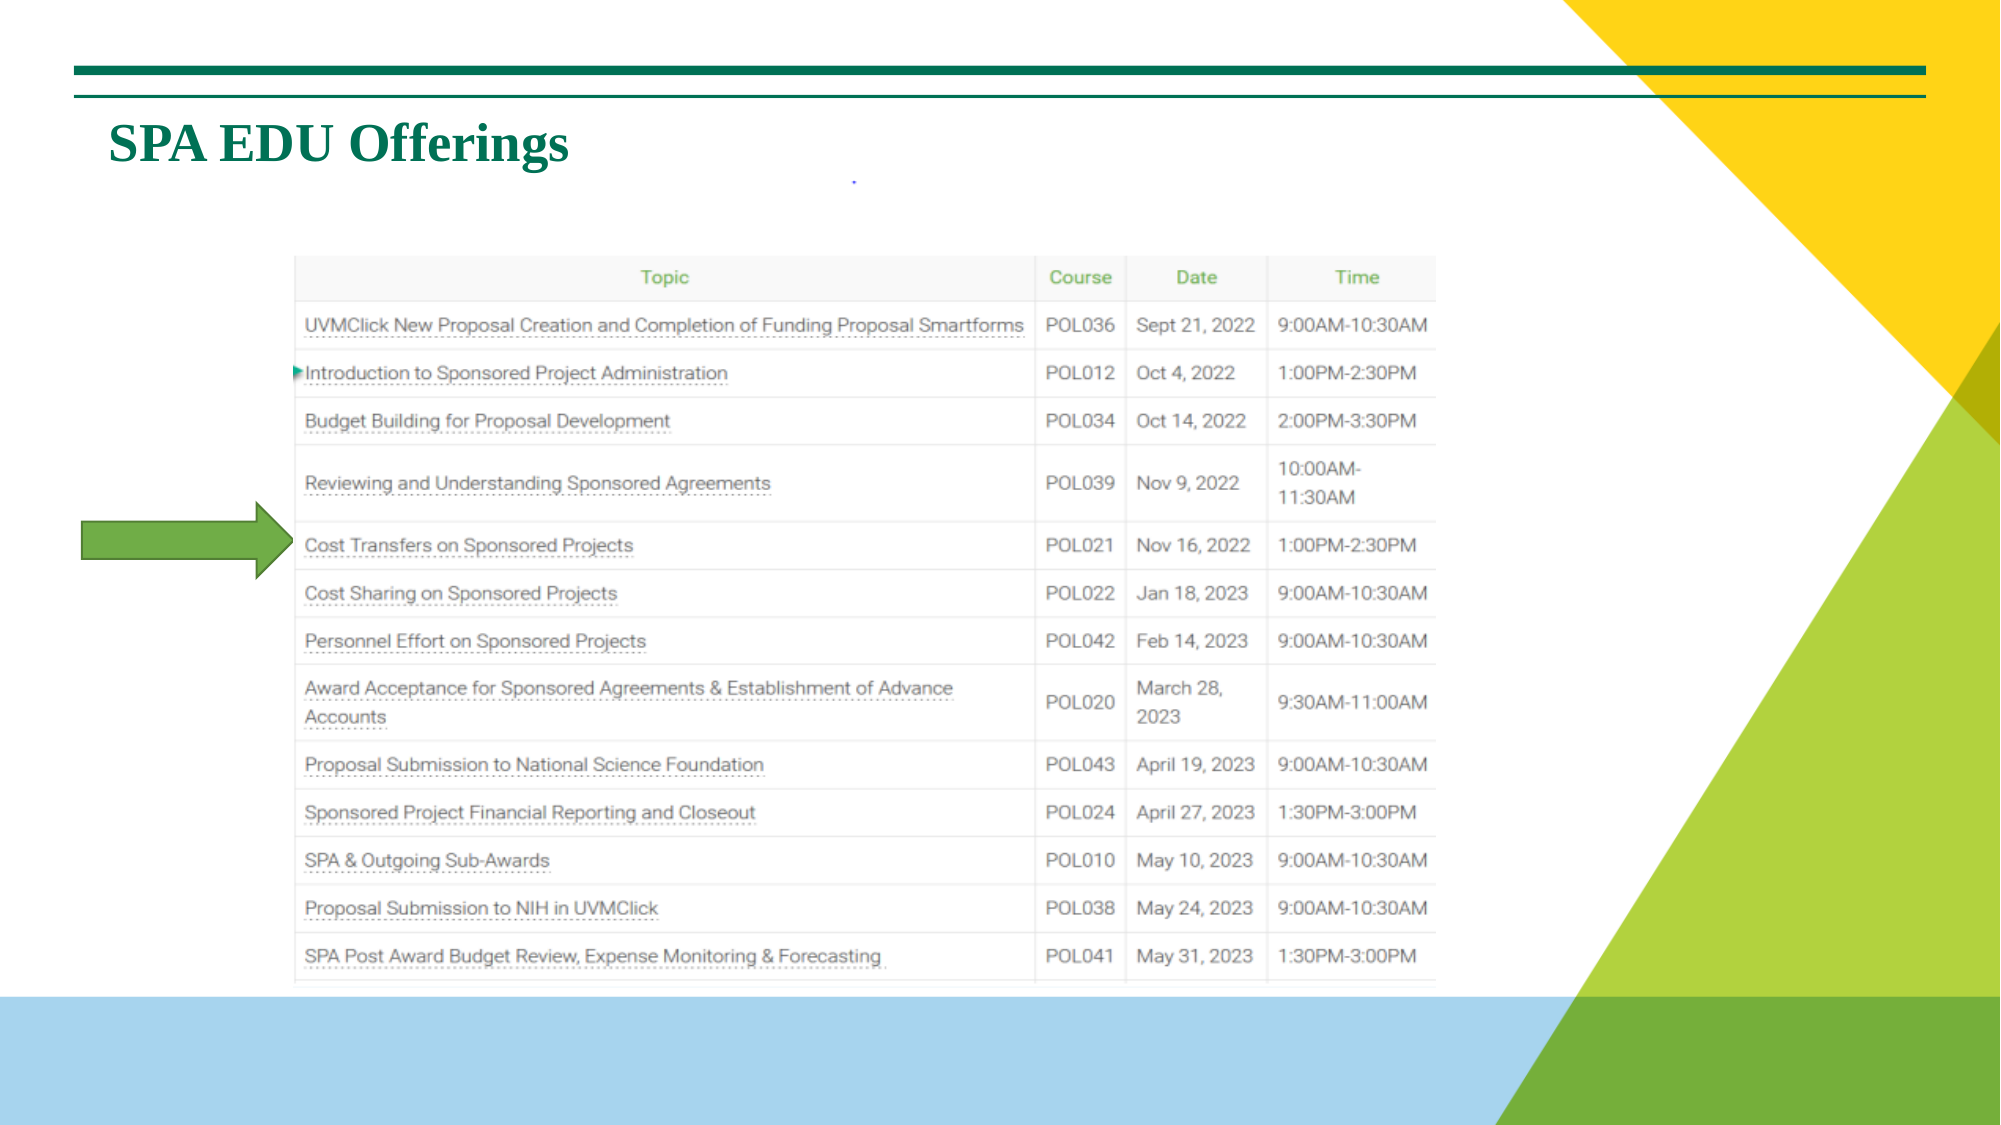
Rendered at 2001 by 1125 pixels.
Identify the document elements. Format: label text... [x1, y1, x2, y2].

title SPA EDU Offerings [94, 106, 1452, 181]
text_box [80, 500, 293, 581]
picture [0, 0, 2000, 1125]
